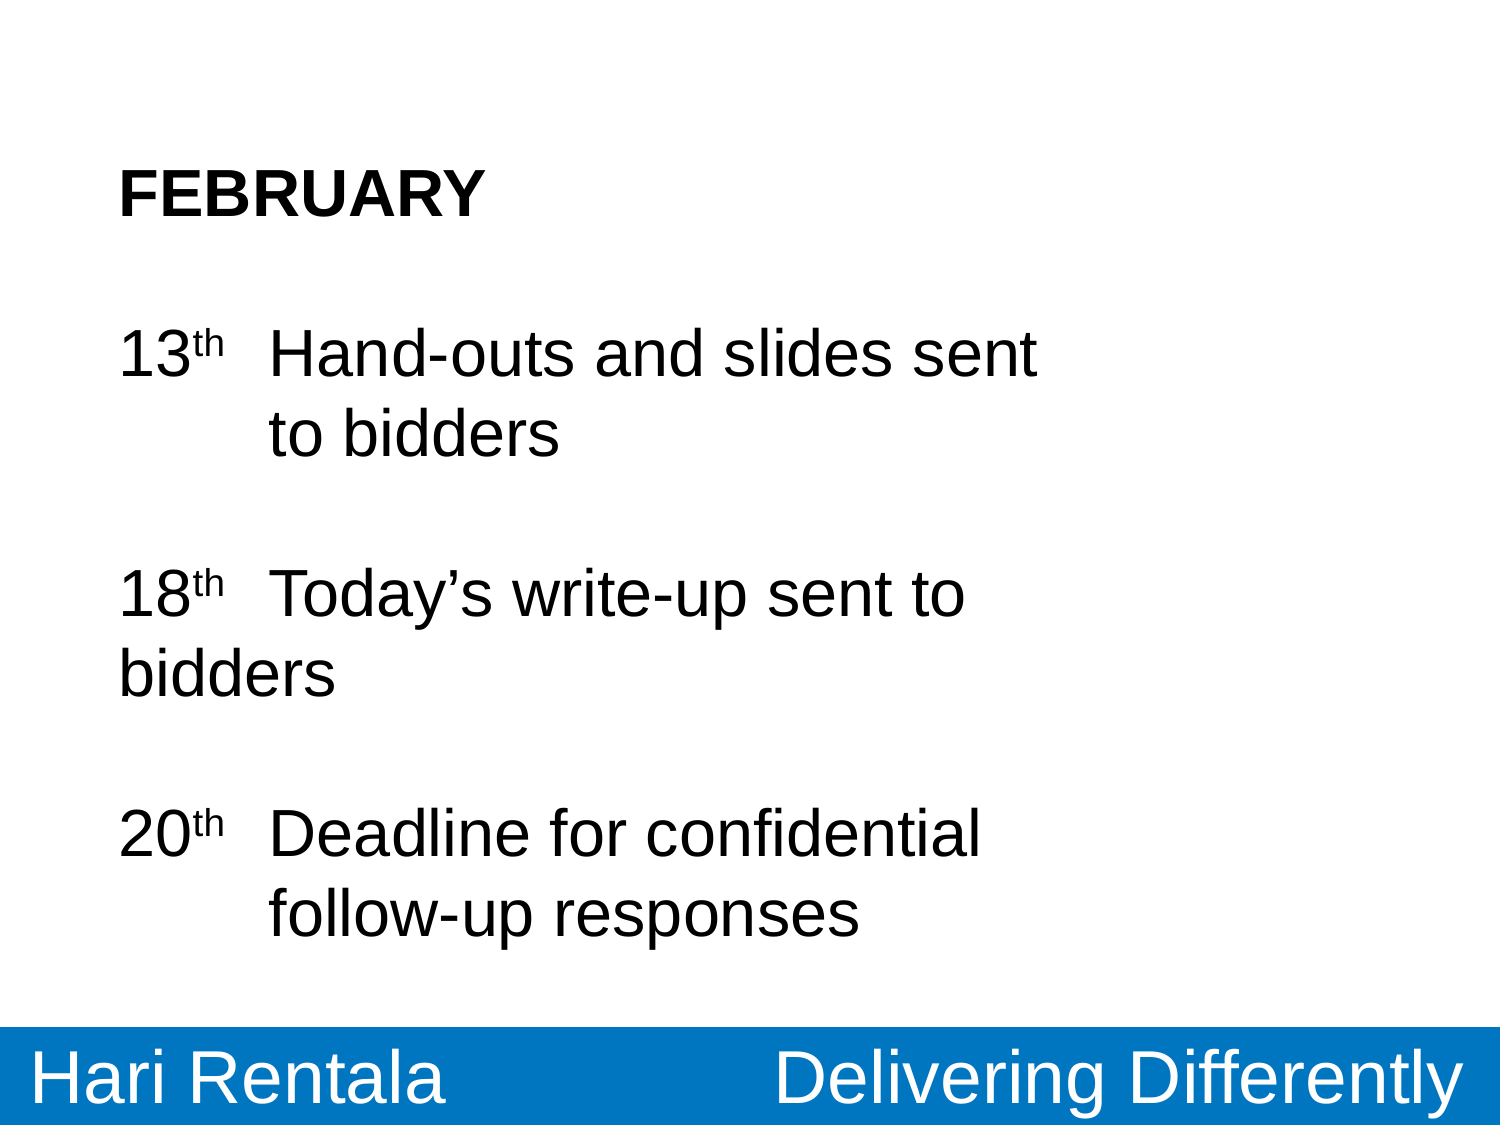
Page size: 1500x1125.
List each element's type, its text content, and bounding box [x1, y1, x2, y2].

title FEBRUARY 13th Hand-outs and slides sent to bidders 18th Today’s write-up sent to bidders 20th Deadline for confidential follow-up responses [112, 180, 1247, 1000]
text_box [0, 1026, 1500, 1125]
